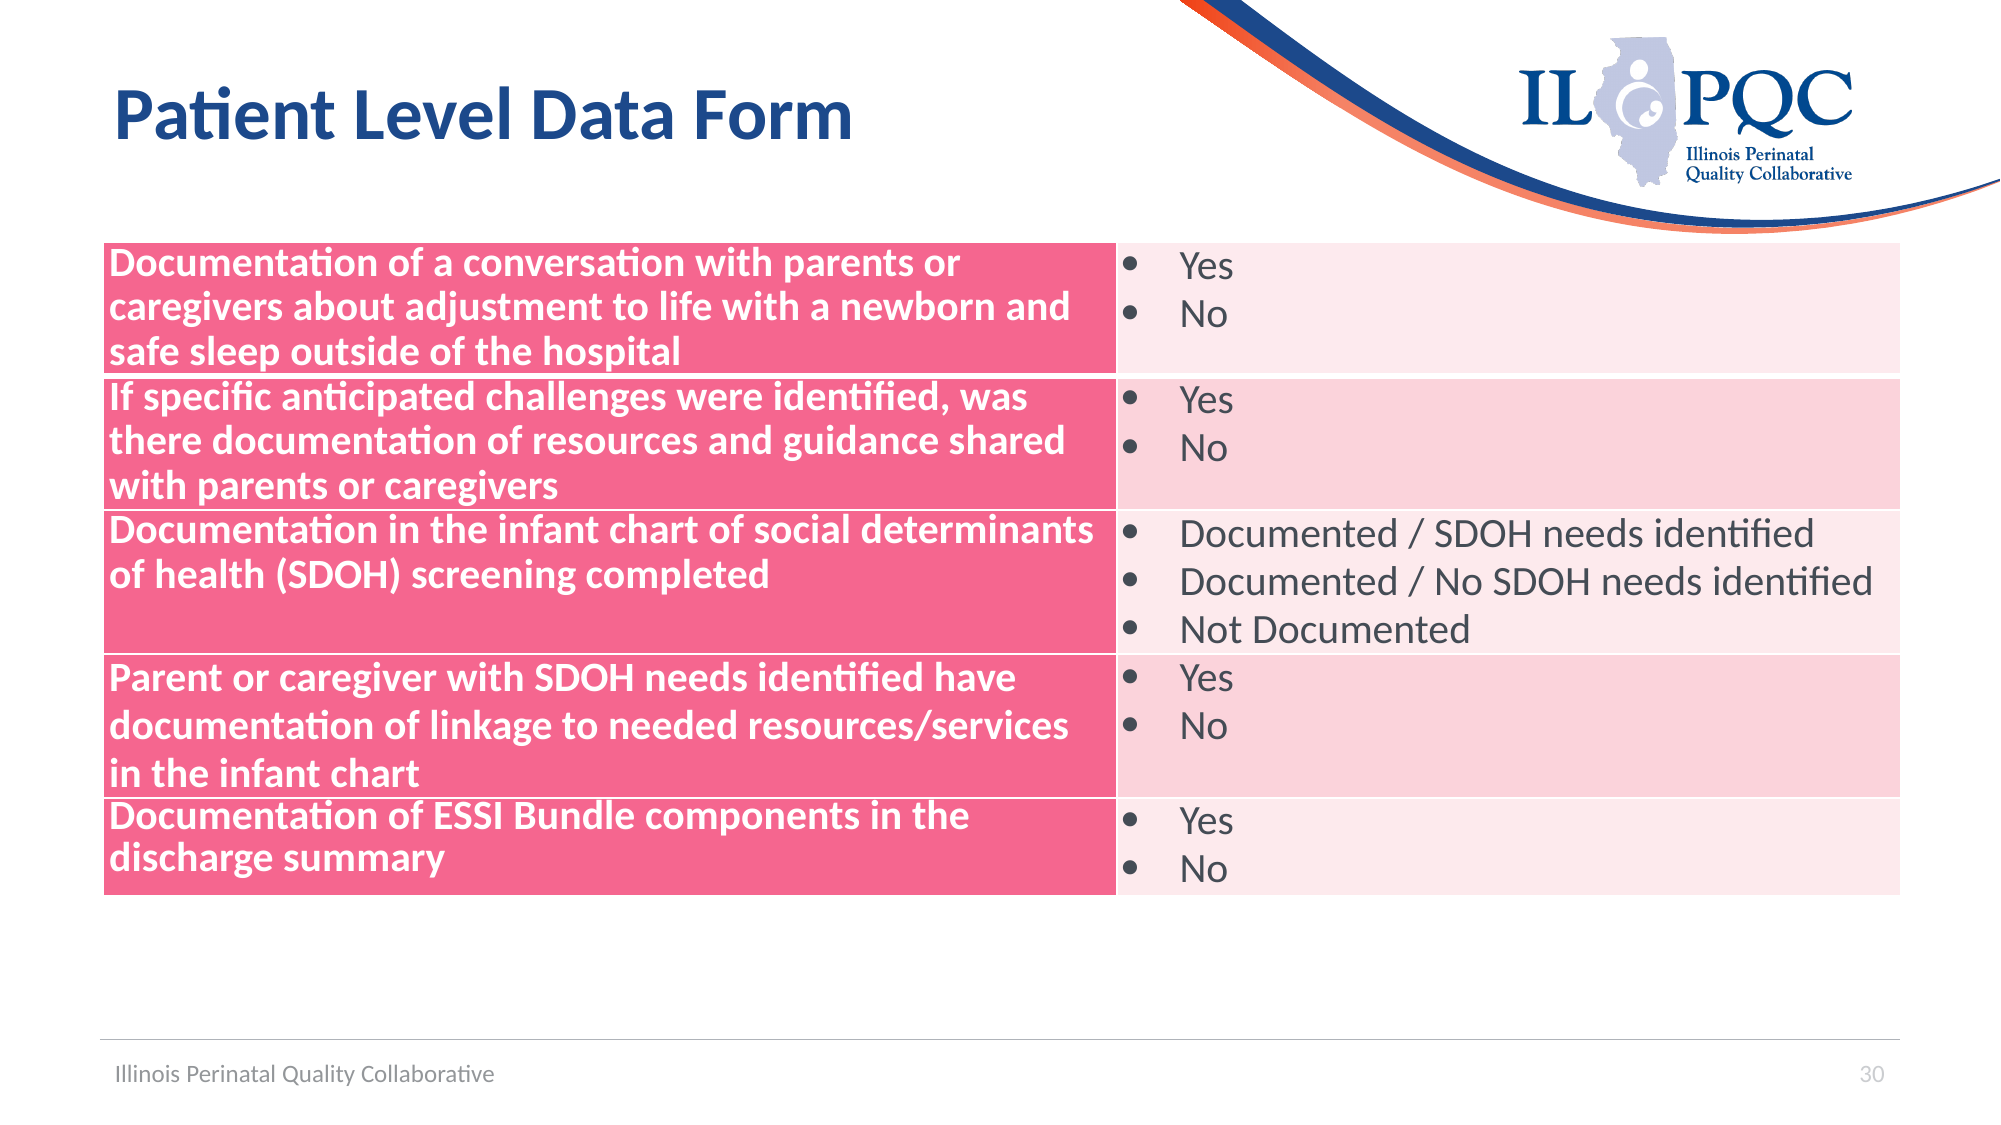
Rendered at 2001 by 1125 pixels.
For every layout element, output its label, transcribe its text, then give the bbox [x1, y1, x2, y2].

table_cell Parent or caregiver with SDOH needs identified have documentation of linkage to needed resources/services in the infant chart [104, 655, 1116, 797]
table_cell Documentation in the infant chart of social determinants of health (SDOH) screening completed [104, 511, 1116, 653]
table_cell Yes No [1118, 799, 1900, 895]
slide_number 30 [1449, 1042, 1900, 1103]
footer Illinois Perinatal Quality Collaborative [99, 1042, 775, 1103]
table_header Documentation of a conversation with parents or caregivers about adjustment to life with a newborn and safe sleep outside of the hospital [104, 243, 1116, 373]
table_header Yes No [1118, 243, 1900, 373]
table_cell Yes No [1118, 379, 1900, 509]
title Patient Level Data Form [99, 0, 1900, 219]
table_cell Yes No [1118, 655, 1900, 797]
table_cell If specific anticipated challenges were identified, was there documentation of resources and guidance shared with parents or caregivers [104, 379, 1116, 509]
table_cell Documented / SDOH needs identified Documented / No SDOH needs identified Not Documented [1118, 511, 1900, 653]
table_cell Documentation of ESSI Bundle components in the discharge summary [104, 799, 1116, 895]
